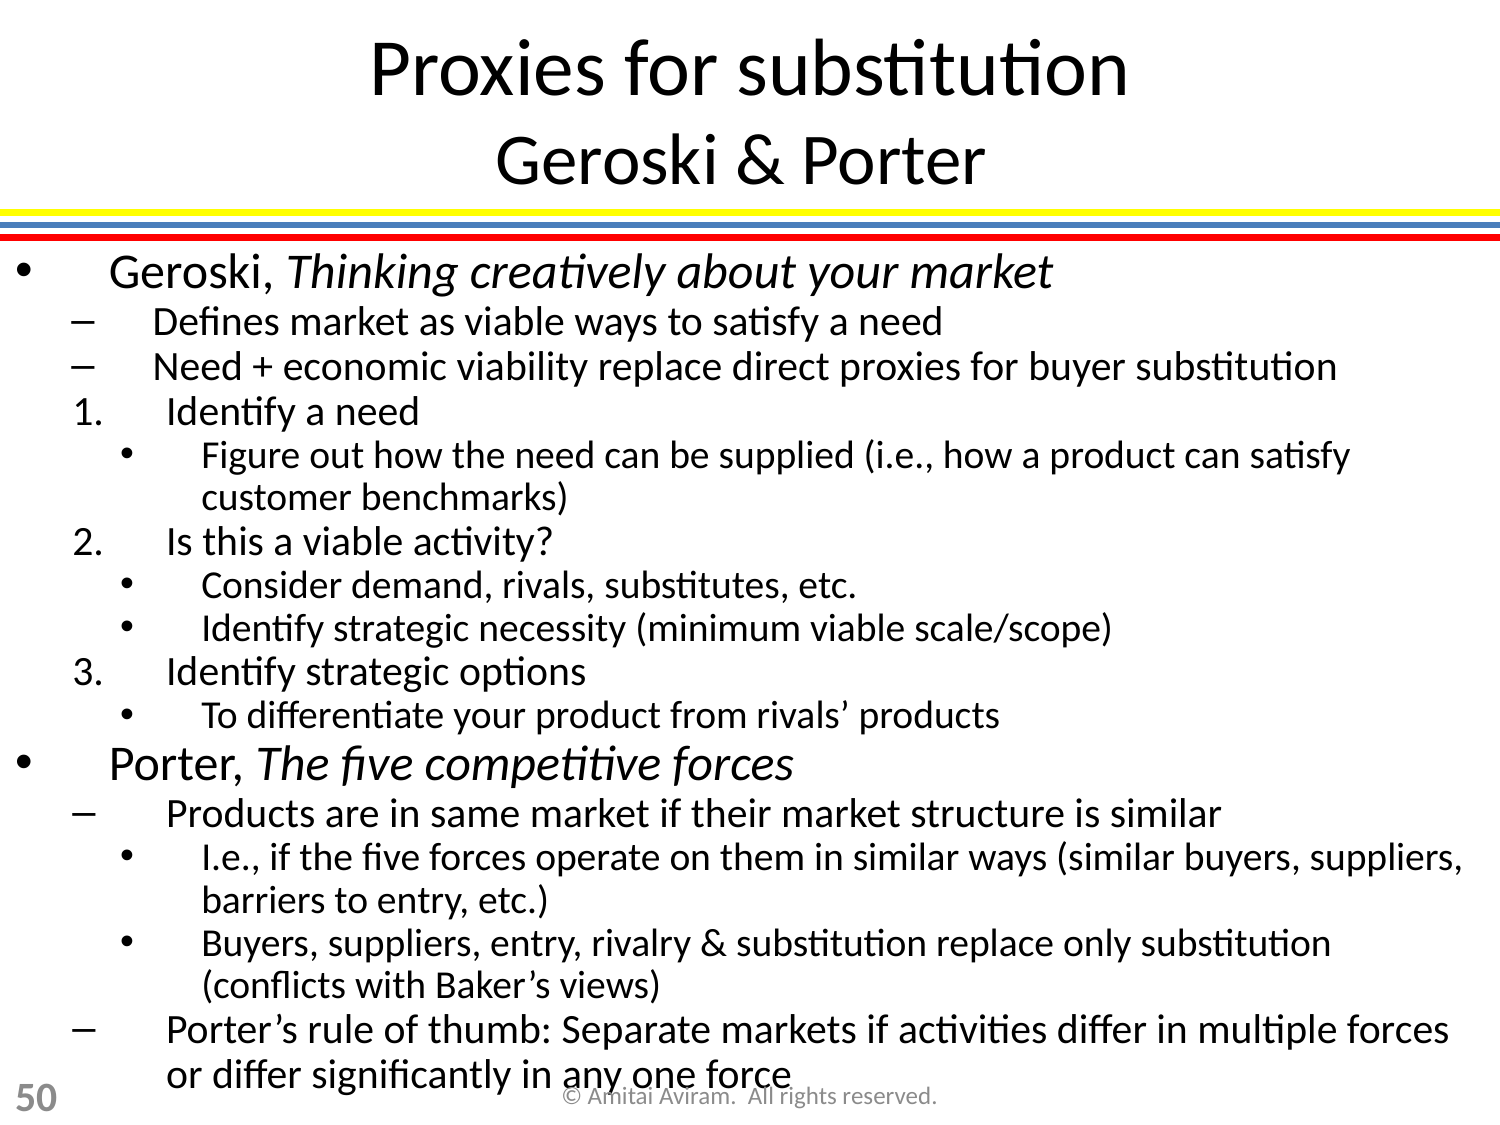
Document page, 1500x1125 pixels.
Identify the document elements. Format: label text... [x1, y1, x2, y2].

list Geroski, Thinking creatively about your market Defines market as viable ways to satisfy a need Need + economic viability replace direct proxies for buyer substitution Identify a need Figure out how the need can be supplied (i.e., how a product can satisfy customer benchmarks) Is this a viable activity? Consider demand, rivals, substitutes, etc. Identify strategic necessity (minimum viable scale/scope) Identify strategic options To differentiate your product from rivals’ products Porter, The five competitive forces Products are in same market if their market structure is similar I.e., if the five forces operate on them in similar ways (similar buyers, suppliers, barriers to entry, etc.) Buyers, suppliers, entry, rivalry & substitution replace only substitution (conflicts with Baker’s views) Porter’s rule of thumb: Separate markets if activities differ in multiple forces or differ significantly in any one force [0, 237, 1500, 1088]
footer © Amitai Aviram. All rights reserved. [512, 1065, 988, 1125]
title Proxies for substitution Geroski & Porter [0, 0, 1500, 213]
slide_number 50 [0, 1065, 100, 1125]
